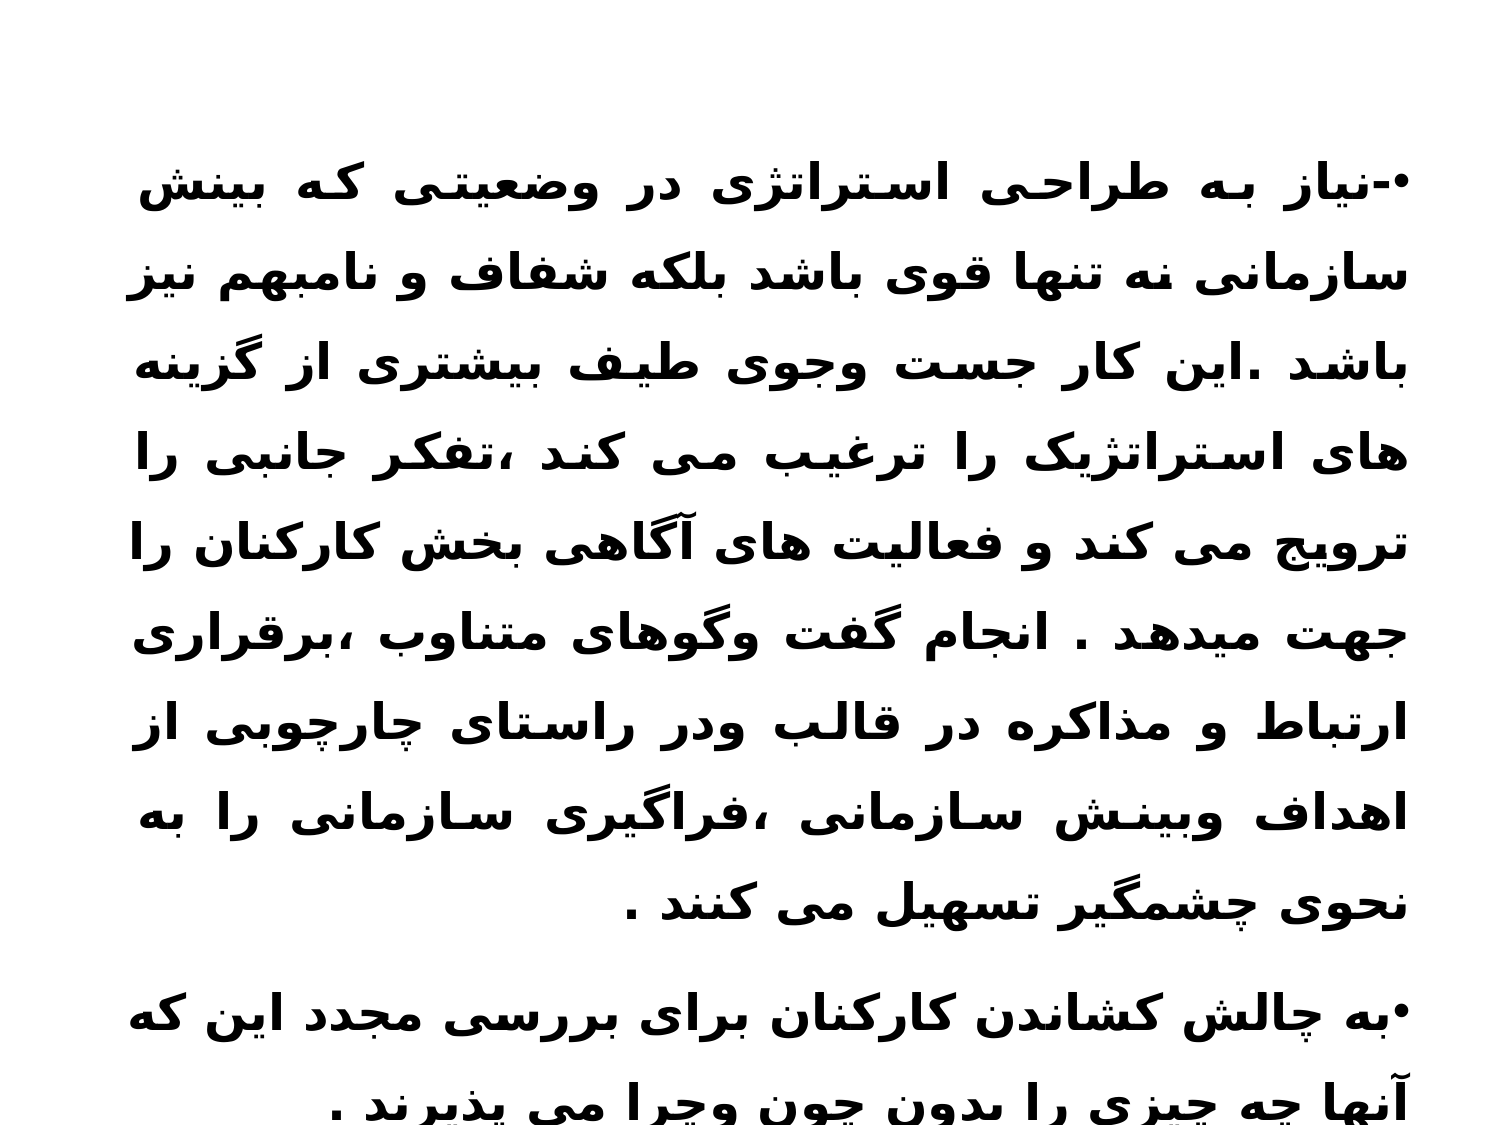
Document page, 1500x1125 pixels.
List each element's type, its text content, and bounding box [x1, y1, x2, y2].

text_box -نیاز به طراحی استراتژی در وضعیتی که بینش سازمانی نه تنها قوی باشد بلکه شفاف و نامبهم نیز باشد .این کار جست وجوی طیف بیشتری از گزینه های استراتژیک را ترغیب می کند ،تفکر جانبی را ترویج می کند و فعالیت های آگاهی بخش کارکنان را جهت میدهد . انجام گفت وگوهای متناوب ،برقراری ارتباط و مذاکره در قالب ودر راستای چارچوبی از اهداف وبینش سازمانی ،فراگیری سازمانی را به نحوی چشمگیر تسهیل می کنند . به چالش کشاندن کارکنان برای بررسی مجدد این که آنها چه چیزی را بدون چون وچرا می پذیرند . -ضرورت ایجاد جو نوآوری، ضروری است که یک جو خلاق وپویا در سازمان ایجاد شود. [112, 112, 1425, 1125]
